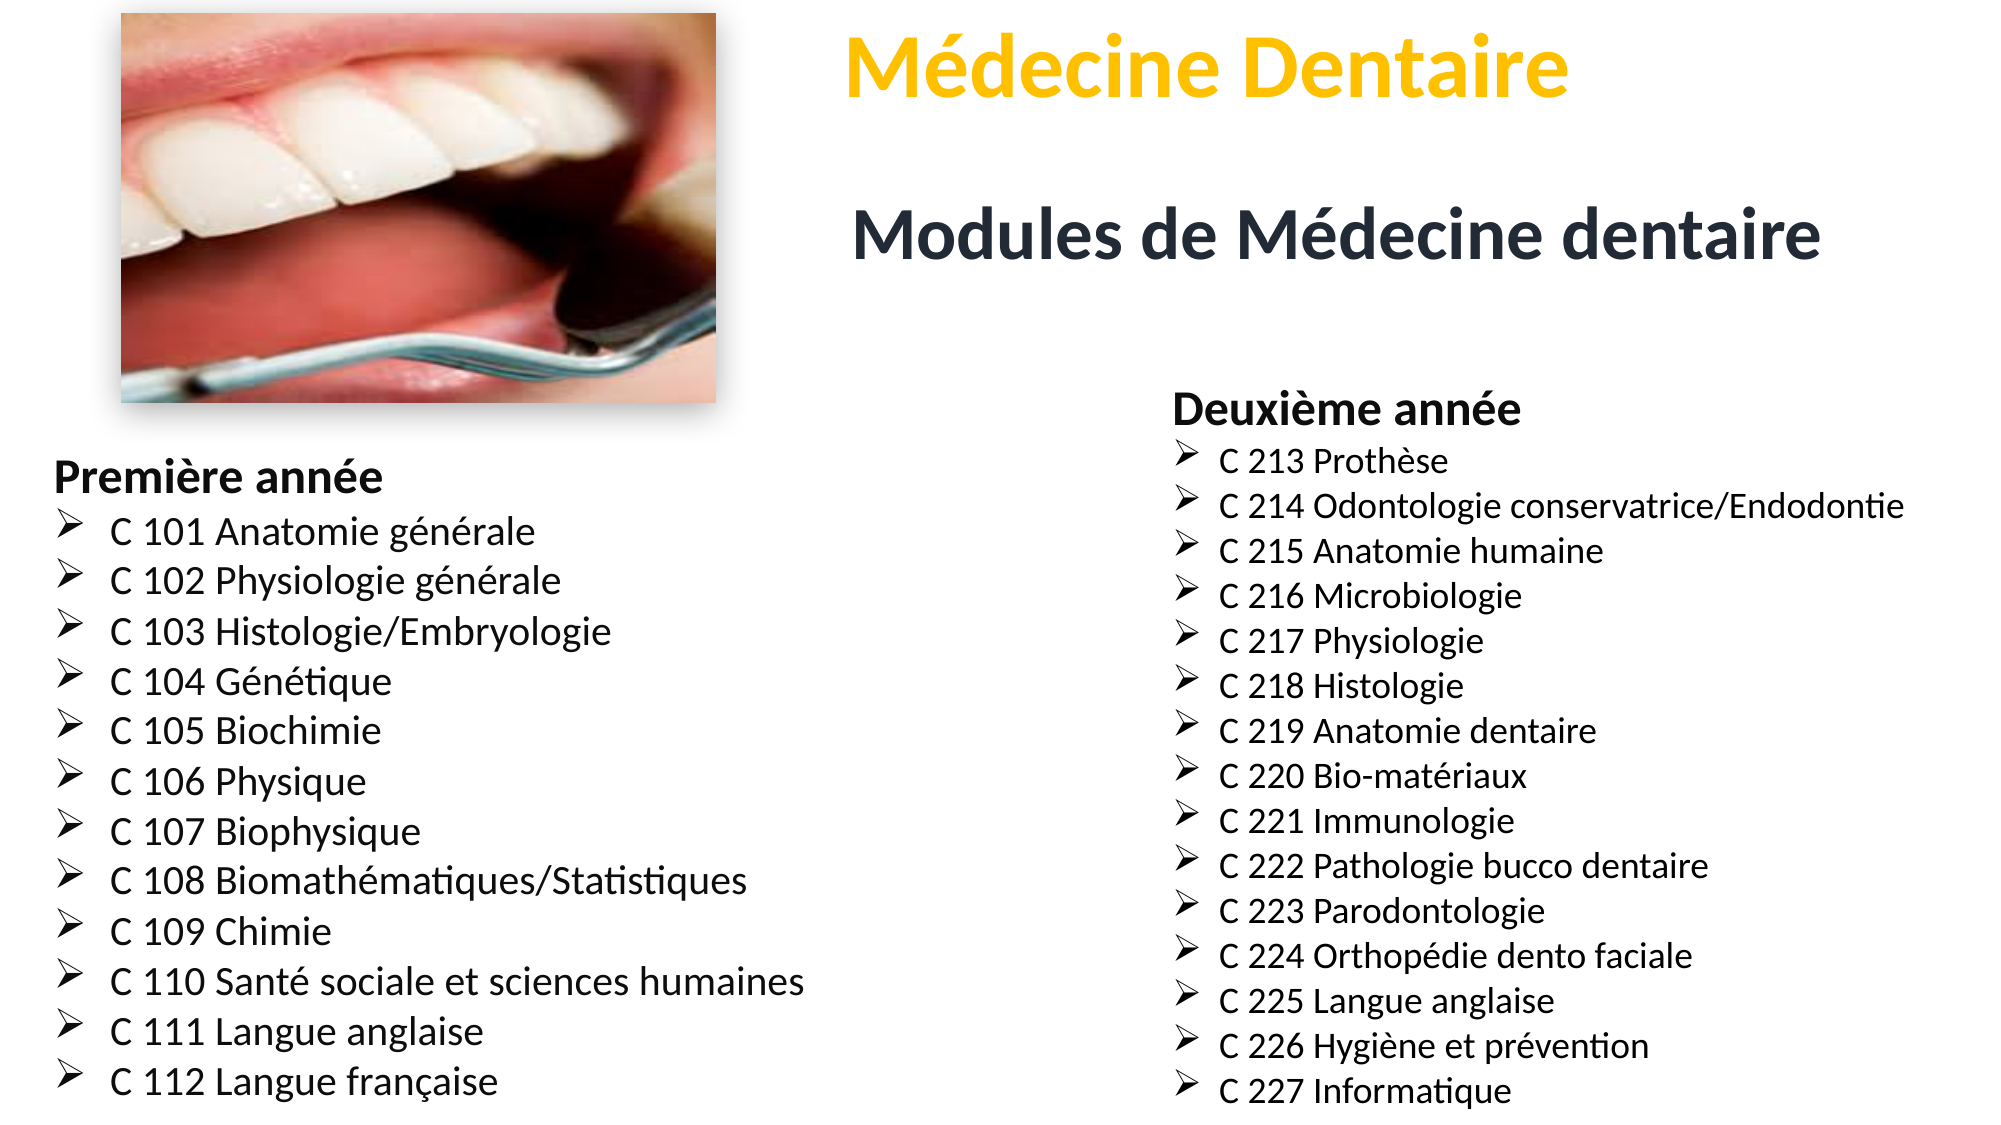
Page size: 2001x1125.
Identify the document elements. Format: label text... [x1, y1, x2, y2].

text_box Médecine Dentaire [819, 0, 1596, 124]
text_box Deuxième année C 213 Prothèse C 214 Odontologie conservatrice/Endodontie C 215 Anatomie humaine C 216 Microbiologie C 217 Physiologie C 218 Histologie C 219 Anatomie dentaire C 220 Bio-matériaux C 221 Immunologie C 222 Pathologie bucco dentaire C 223 Parodontologie C 224 Orthopédie dento faciale C 225 Langue anglaise C 226 Hygiène et prévention C 227 Informatique [1157, 368, 2000, 1118]
picture [121, 13, 716, 403]
text_box Première année C 101 Anatomie générale C 102 Physiologie générale C 103 Histologie/Embryologie C 104 Génétique C 105 Biochimie C 106 Physique C 107 Biophysique C 108 Biomathématiques/Statistiques C 109 Chimie C 110 Santé sociale et sciences humaines C 111 Langue anglaise C 112 Langue française [39, 390, 1116, 1111]
text_box Modules de Médecine dentaire [836, 177, 1935, 283]
